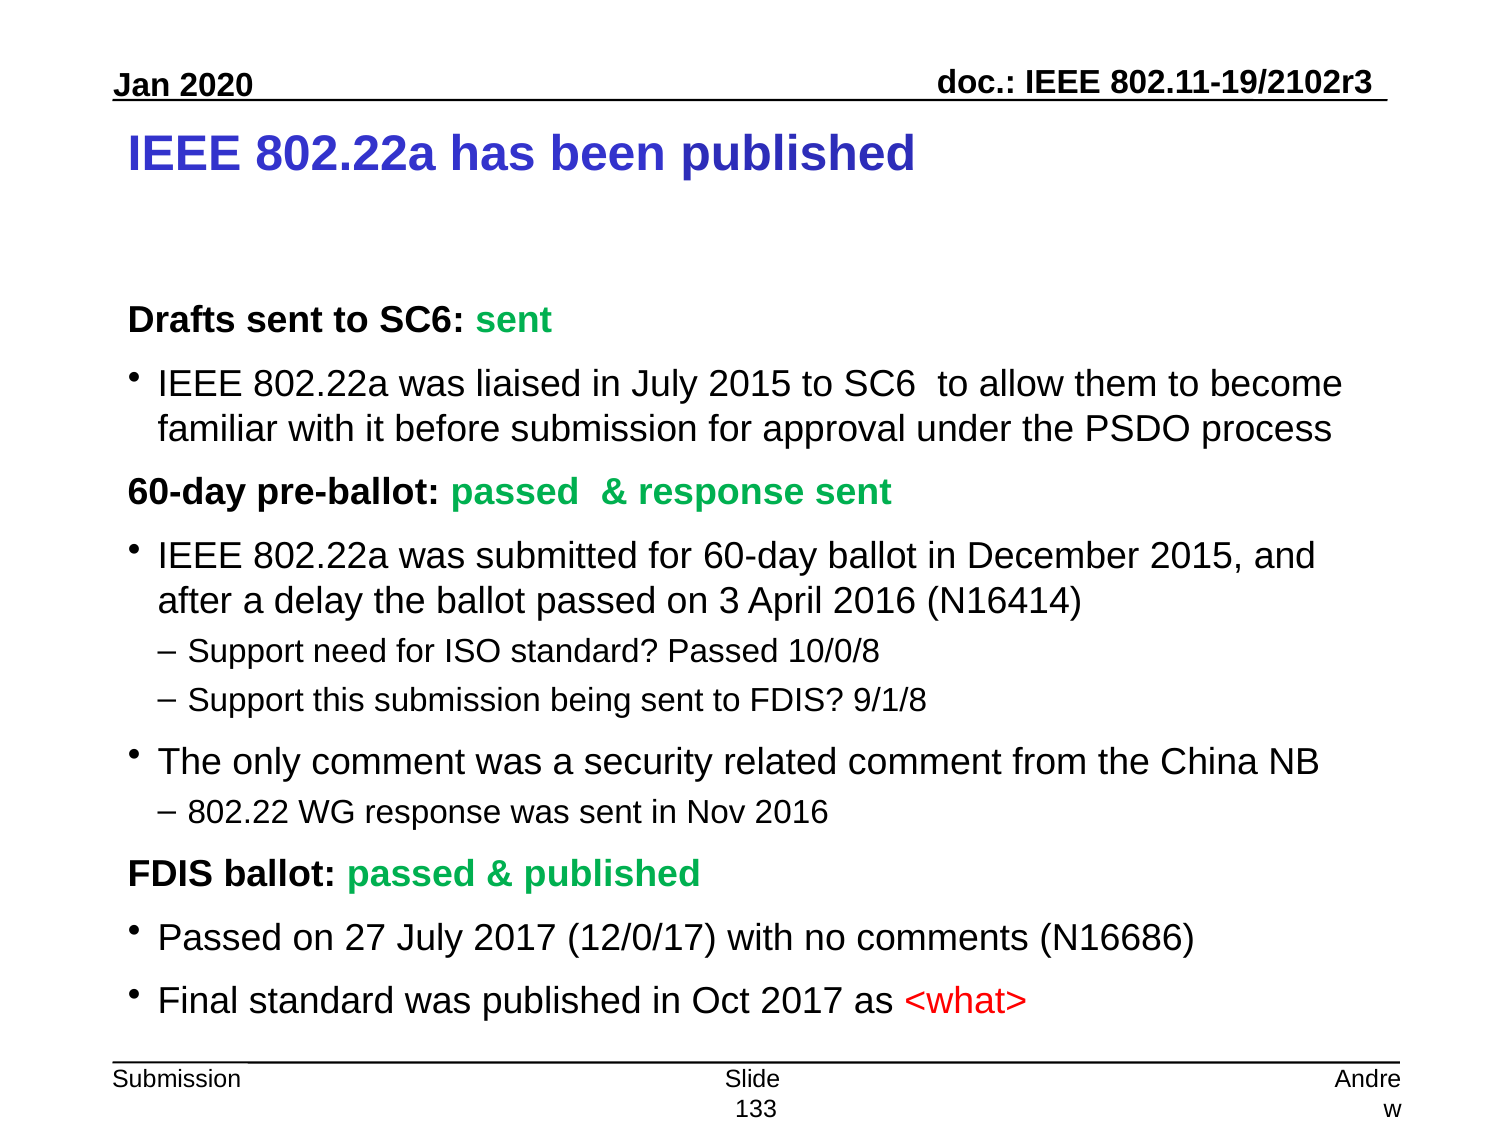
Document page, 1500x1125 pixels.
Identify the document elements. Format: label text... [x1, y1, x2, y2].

footer Andrew Myles, Cisco [1320, 1061, 1402, 1093]
list Drafts sent to SC6: sent IEEE 802.22a was liaised in July 2015 to SC6 to allow them to become familiar with it before submission for approval under the PSDO process 60-day pre-ballot: passed & response sent IEEE 802.22a was submitted for 60-day ballot in December 2015, and after a delay the ballot passed on 3 April 2016 (N16414) Support need for ISO standard? Passed 10/0/8 Support this submission being sent to FDIS? 9/1/8 The only comment was a security related comment from the China NB 802.22 WG response was sent in Nov 2016 FDIS ballot: passed & published Passed on 27 July 2017 (12/0/17) with no comments (N16686) Final standard was published in Oct 2017 as <what> [112, 287, 1388, 963]
slide_number Slide 133 [709, 1061, 803, 1093]
title IEEE 802.22a has been published [112, 112, 1388, 287]
